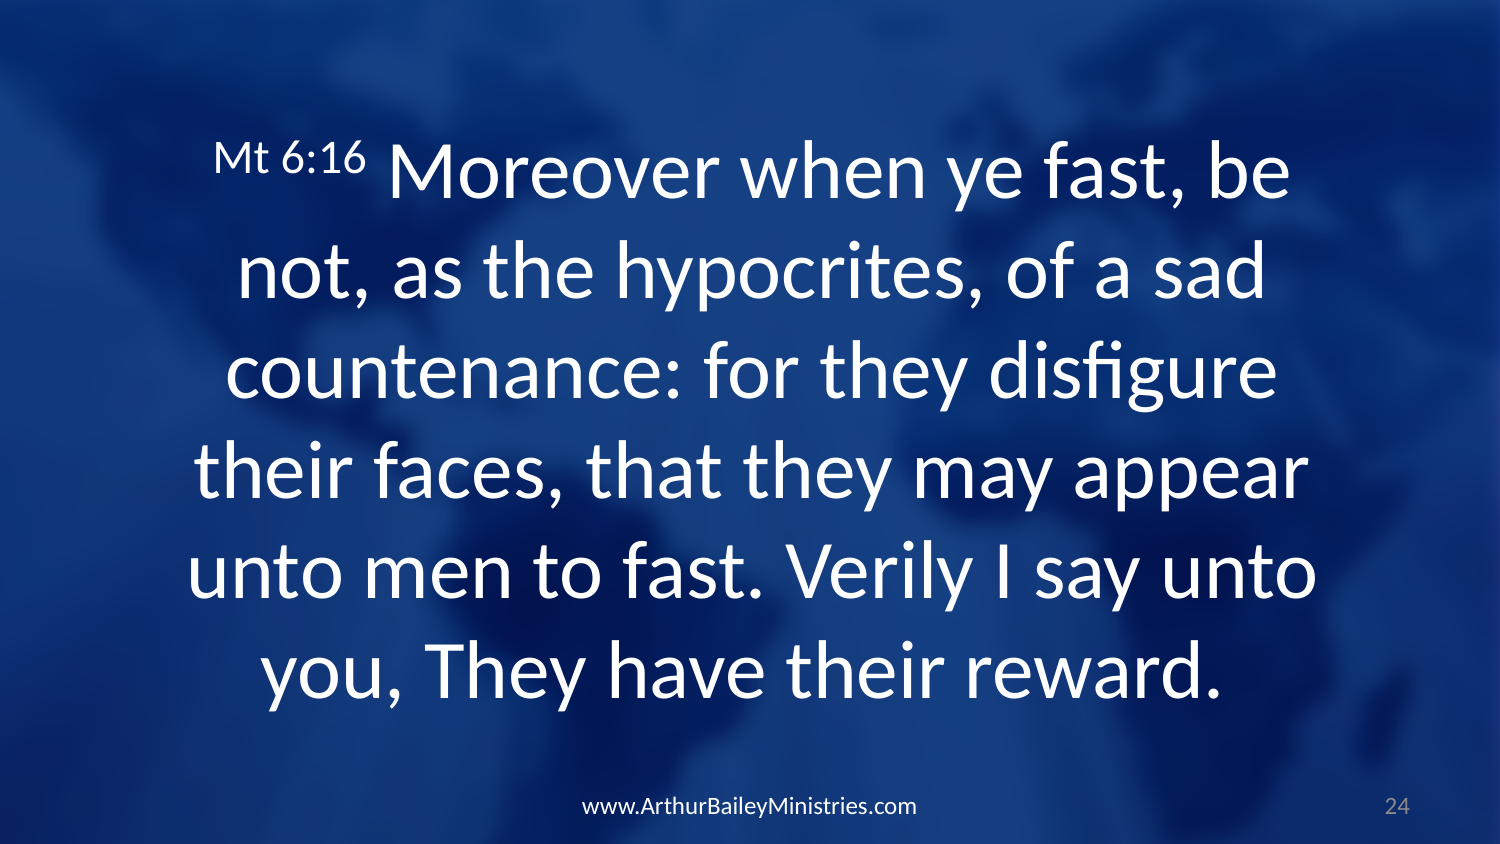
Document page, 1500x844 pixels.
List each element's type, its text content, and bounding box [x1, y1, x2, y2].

picture [0, 0, 1500, 844]
list Mt 6:16 Moreover when ye fast, be not, as the hypocrites, of a sad countenance: for they disfigure their faces, that they may appear unto men to fast. Verily I say unto you, They have their reward. [151, 107, 1355, 741]
slide_number 24 [1074, 782, 1425, 827]
footer www.ArthurBaileyMinistries.com [512, 782, 988, 827]
